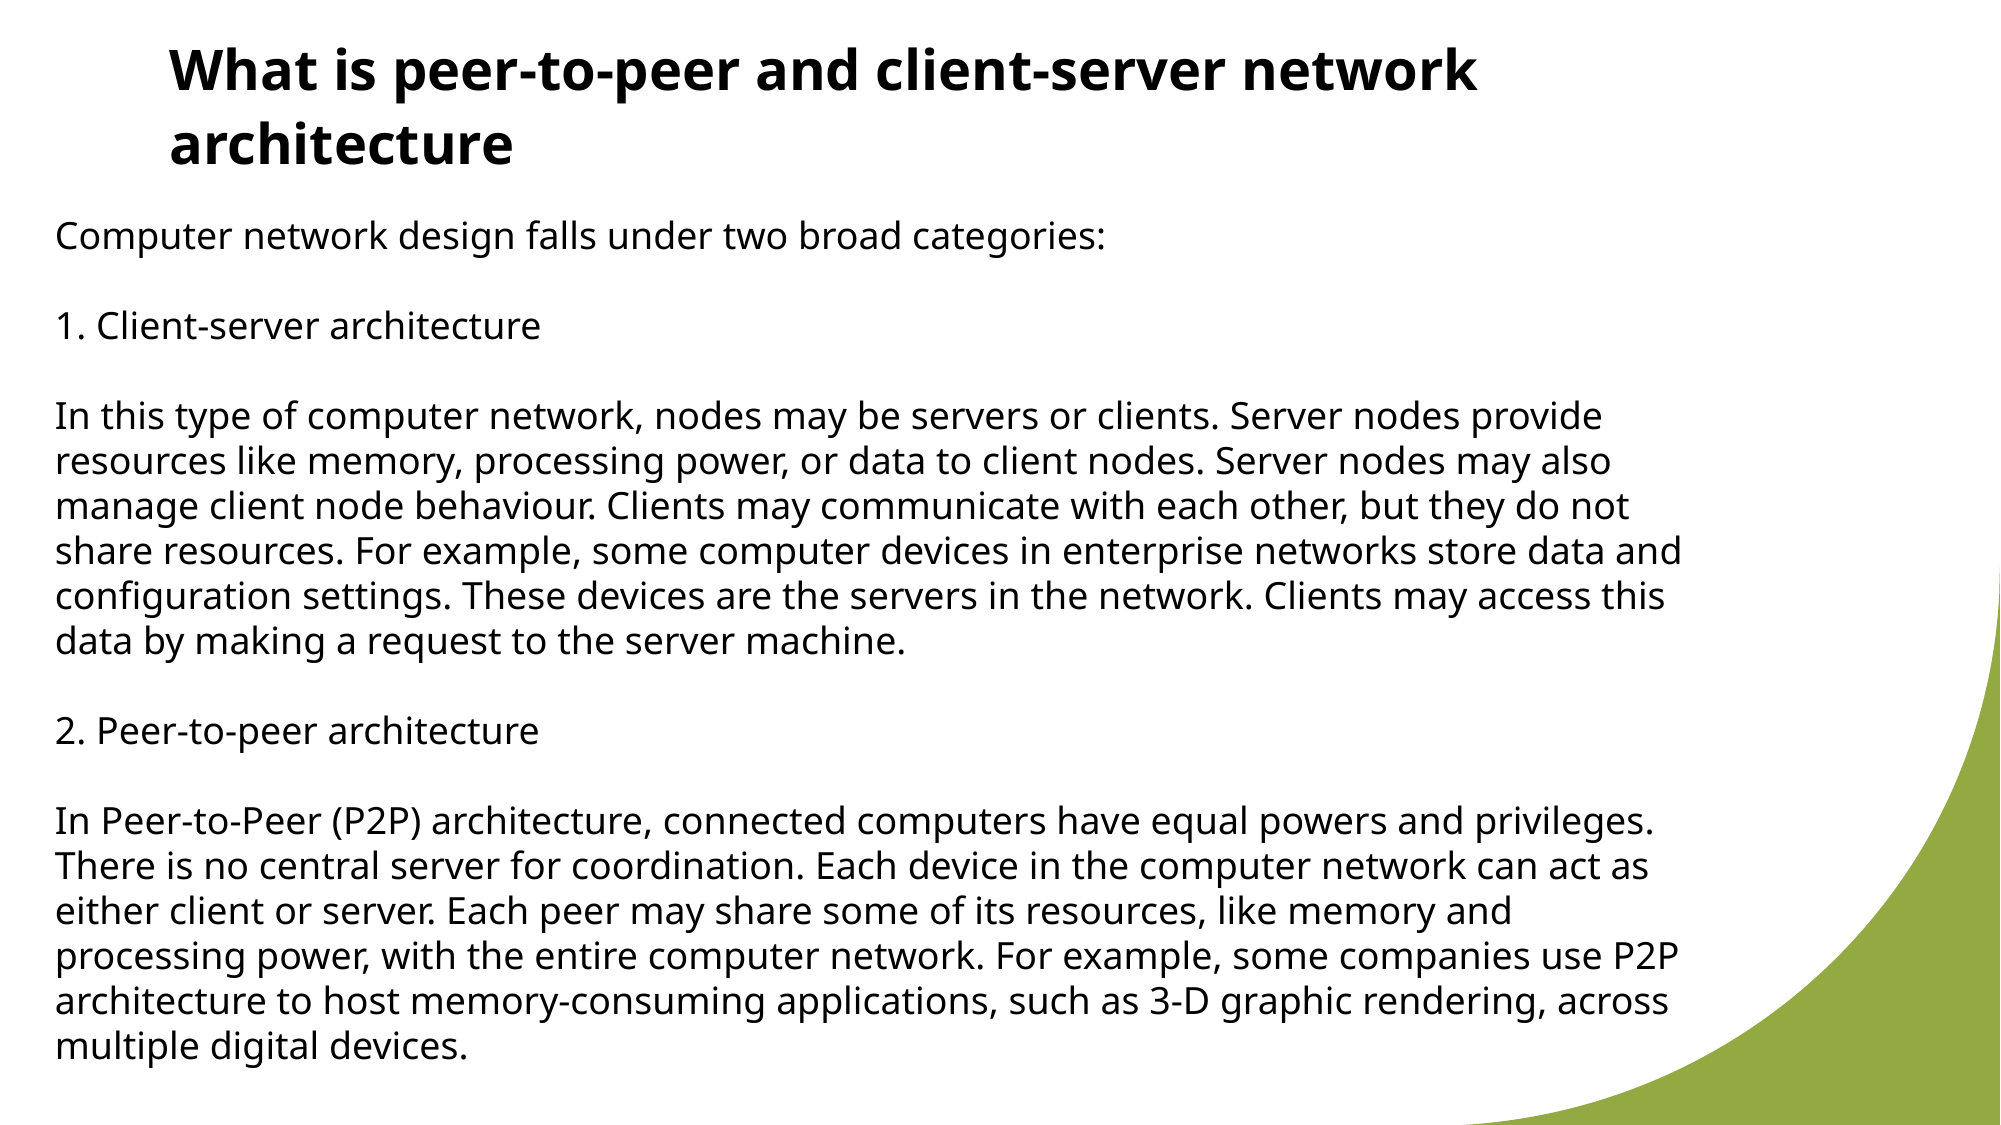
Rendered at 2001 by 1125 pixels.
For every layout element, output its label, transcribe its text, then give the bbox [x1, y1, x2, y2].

text_box Computer network design falls under two broad categories: 1. Client-server architecture In this type of computer network, nodes may be servers or clients. Server nodes provide resources like memory, processing power, or data to client nodes. Server nodes may also manage client node behaviour. Clients may communicate with each other, but they do not share resources. For example, some computer devices in enterprise networks store data and configuration settings. These devices are the servers in the network. Clients may access this data by making a request to the server machine. 2. Peer-to-peer architecture In Peer-to-Peer (P2P) architecture, connected computers have equal powers and privileges. There is no central server for coordination. Each device in the computer network can act as either client or server. Each peer may share some of its resources, like memory and processing power, with the entire computer network. For example, some companies use P2P architecture to host memory-consuming applications, such as 3-D graphic rendering, across multiple digital devices. [39, 204, 1722, 1120]
title What is peer-to-peer and client-server network architecture [154, 18, 1787, 184]
